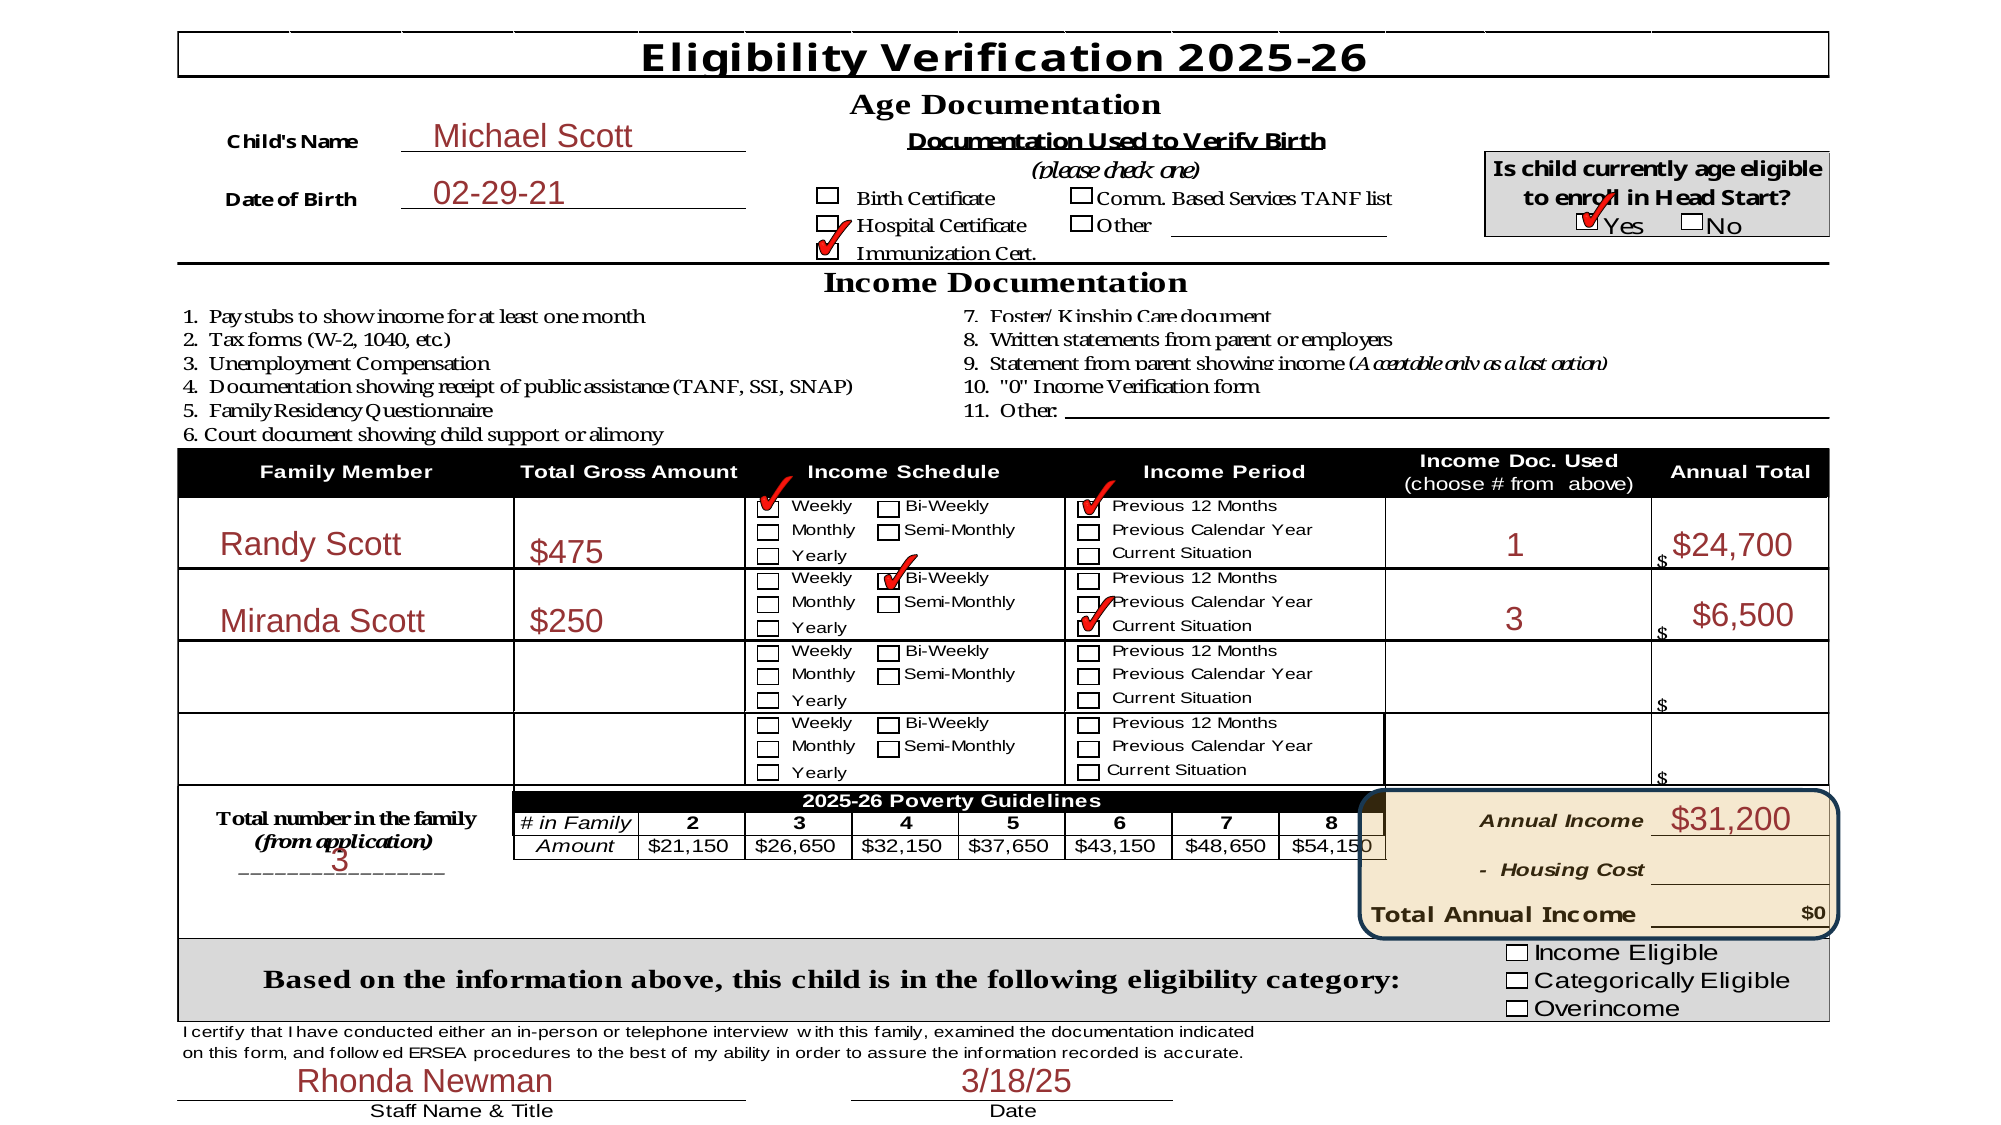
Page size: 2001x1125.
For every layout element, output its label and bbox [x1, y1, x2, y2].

picture [177, 31, 1832, 1125]
text_box [1835, 798, 1841, 930]
